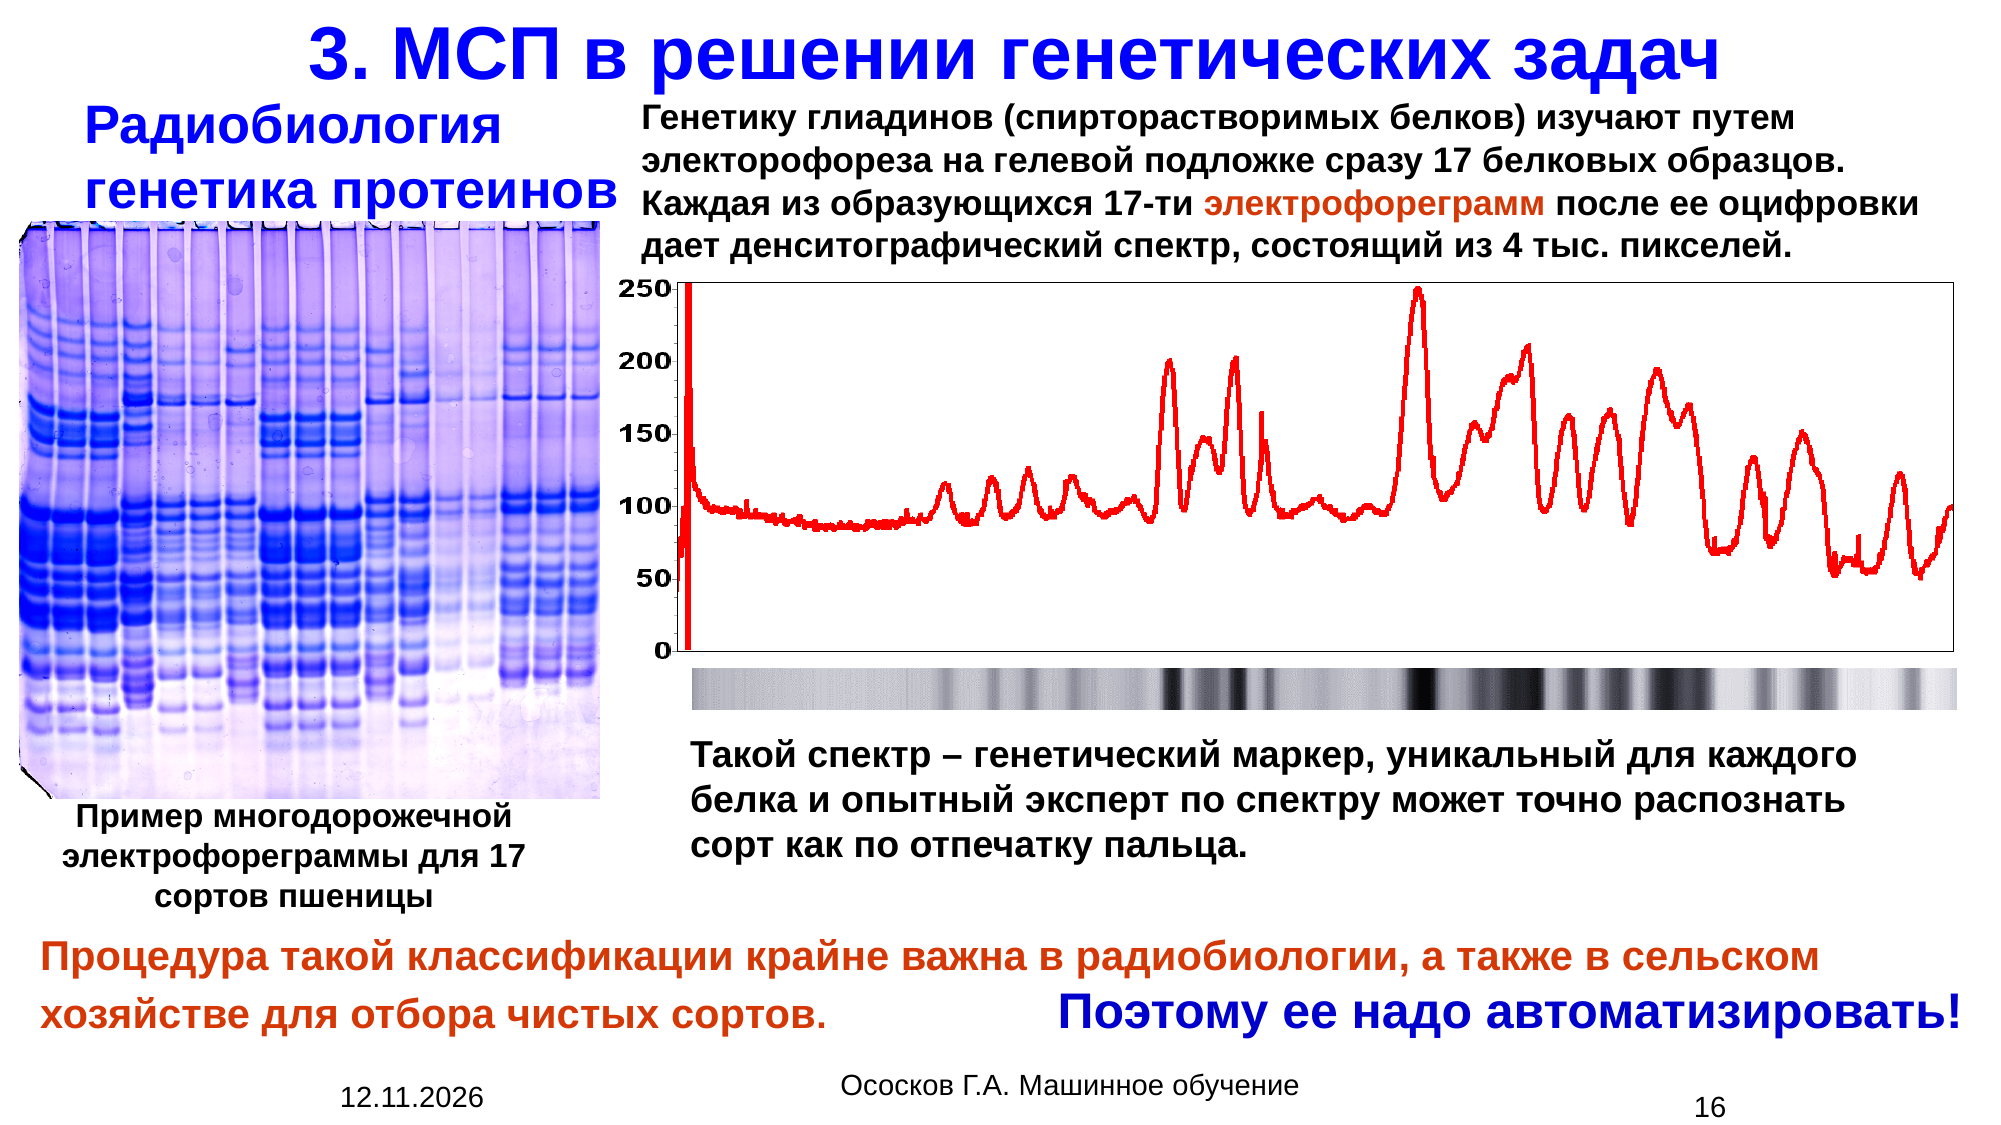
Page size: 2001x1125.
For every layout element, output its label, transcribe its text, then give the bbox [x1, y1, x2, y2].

title 3. МСП в решении генетических задач [248, 8, 1738, 87]
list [692, 668, 1957, 710]
text_box Пример многодорожечной электрофореграммы для 17 сортов пшеницы [25, 807, 564, 921]
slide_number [324, 1070, 675, 1103]
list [19, 221, 600, 799]
text_box Процедура такой классификации крайне важна в радиобиологии, а также в сельском хозяйстве для отбора чистых сортов. Поэтому ее надо автоматизировать! [25, 921, 1982, 1047]
text_box Генетику глиадинов (спирторастворимых белков) изучают путем электорофореза на гелевой подложке сразу 17 белковых образцов. Каждая из образующихся 17-ти электрофореграмм после ее оцифровки дает денситографический спектр, состоящий из 4 тыс. пикселей. [626, 87, 1981, 273]
picture [612, 273, 1968, 663]
footer Ососков Г.А. Машинное обучение [762, 1058, 1378, 1103]
text_box Радиобиология генетика протеинов [69, 81, 634, 227]
slide_number 16 [1391, 1081, 1742, 1125]
text_box Такой спектр – генетический маркер, уникальный для каждого белка и опытный эксперт по спектру может точно распознать сорт как по отпечатку пальца. [675, 722, 1957, 873]
